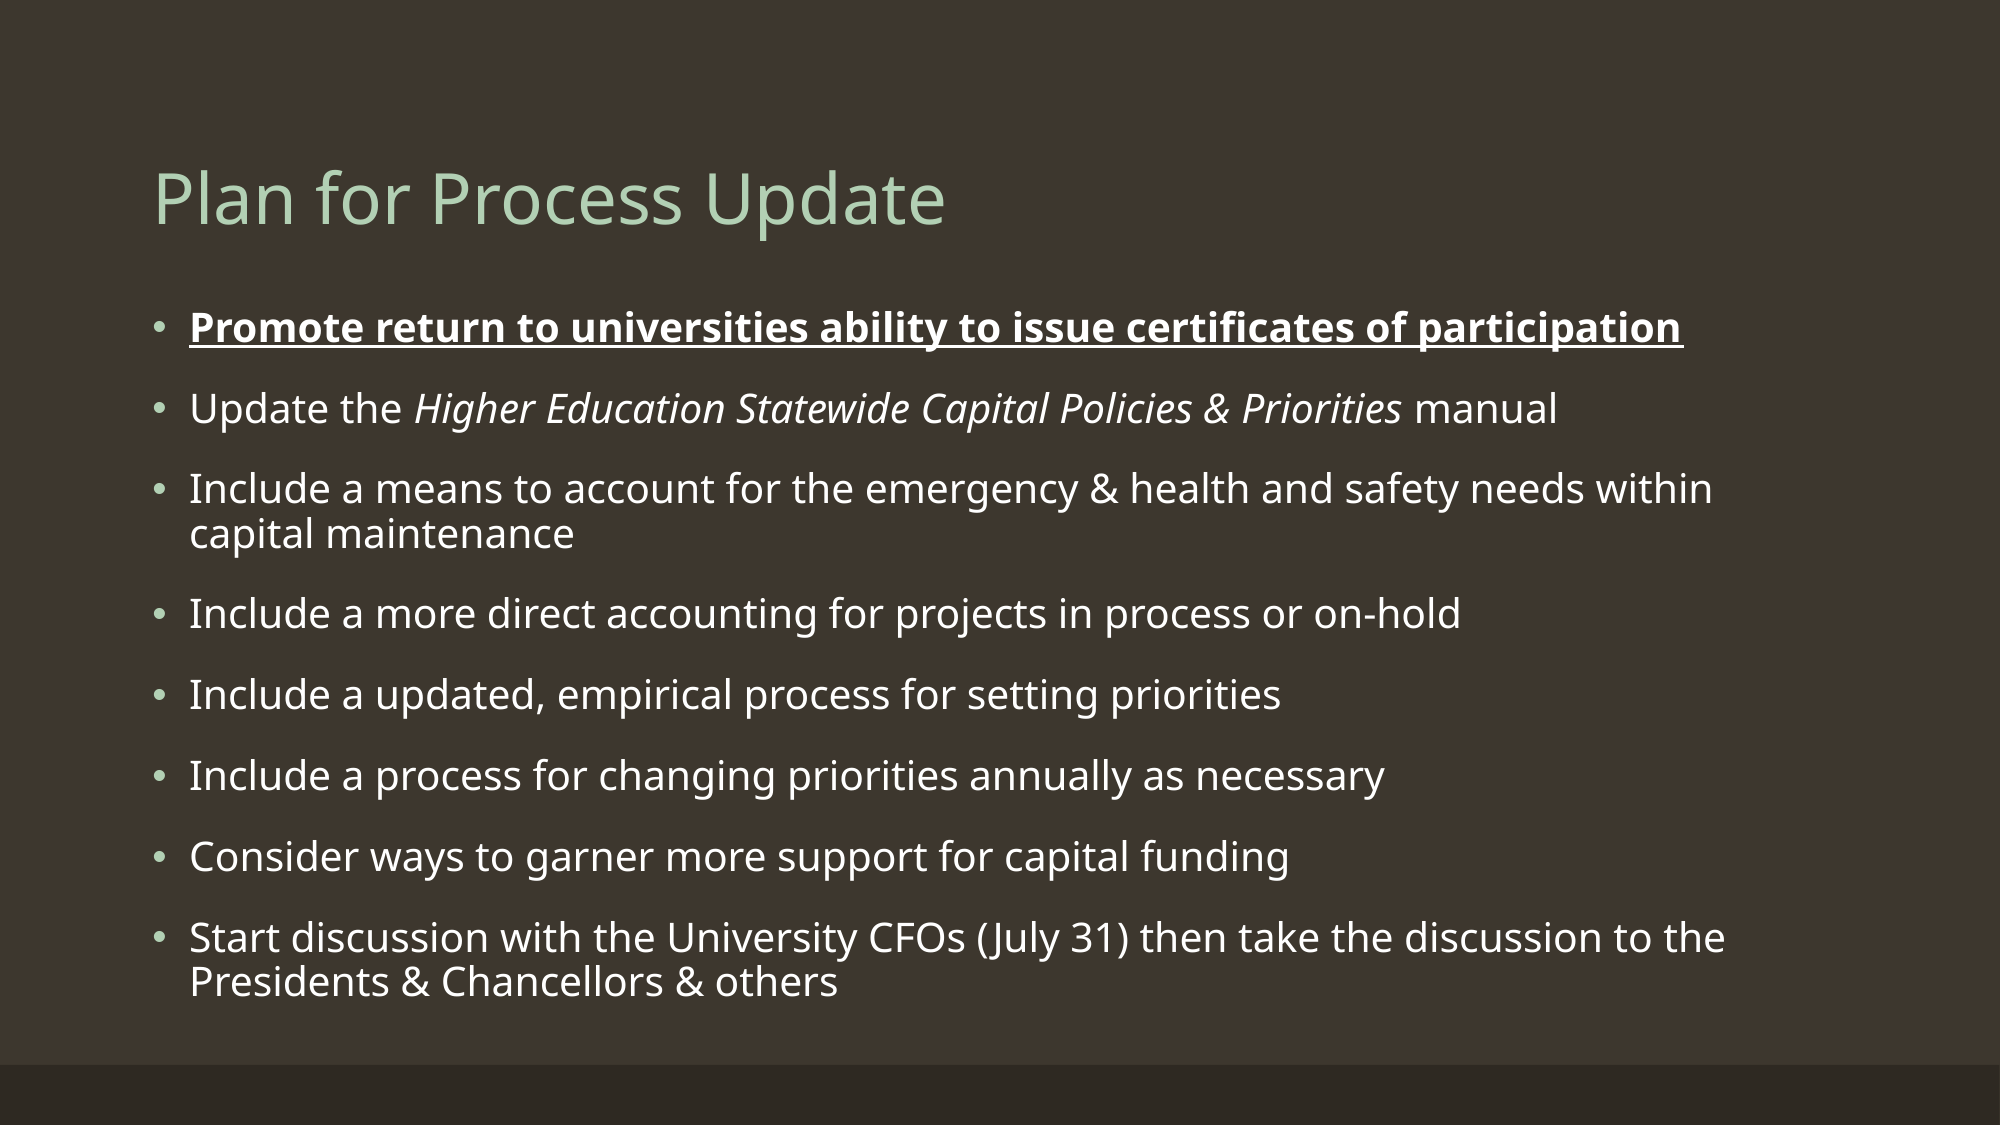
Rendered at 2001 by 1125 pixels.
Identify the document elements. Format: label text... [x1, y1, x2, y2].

title Plan for Process Update [137, 59, 1863, 248]
list Promote return to universities ability to issue certificates of participation Update the Higher Education Statewide Capital Policies & Priorities manual Include a means to account for the emergency & health and safety needs within capital maintenance Include a more direct accounting for projects in process or on-hold Include a updated, empirical process for setting priorities Include a process for changing priorities annually as necessary Consider ways to garner more support for capital funding Start discussion with the University CFOs (July 31) then take the discussion to the Presidents & Chancellors & others [137, 299, 1863, 1014]
